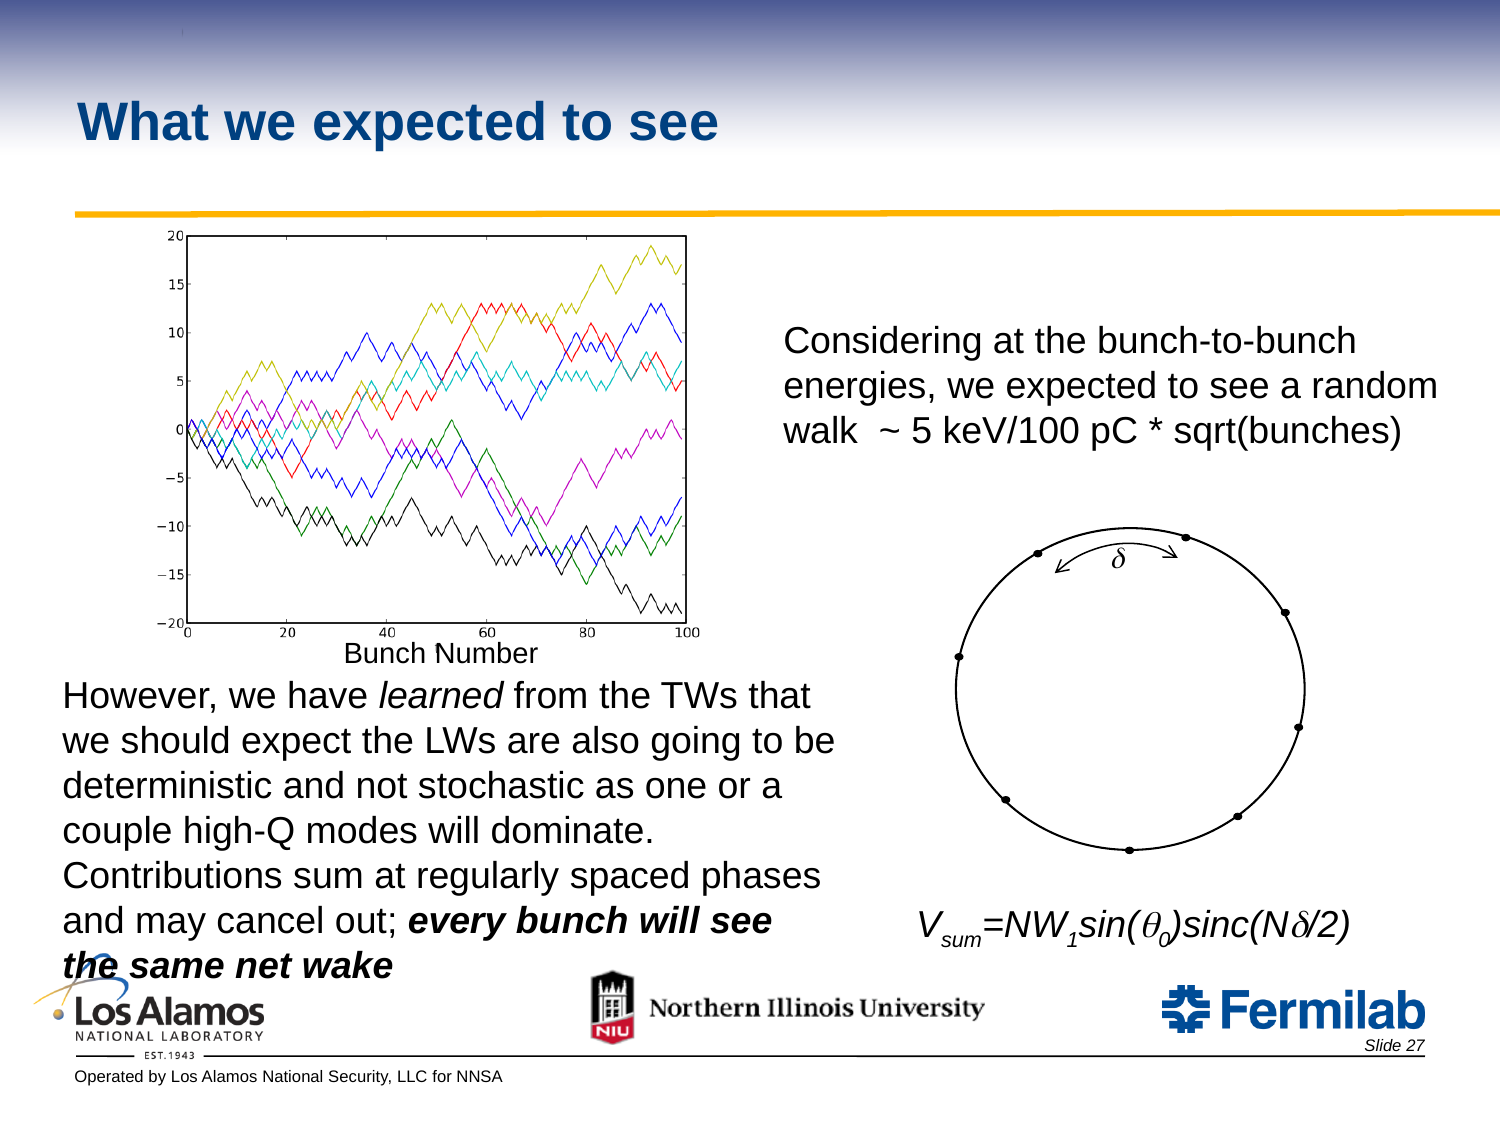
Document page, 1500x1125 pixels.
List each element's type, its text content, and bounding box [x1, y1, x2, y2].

text_box [1054, 543, 1178, 642]
picture [584, 963, 991, 1048]
text_box However, we have learned from the TWs that we should expect the LWs are also going to be deterministic and not stochastic as one or a couple high-Q modes will dominate. Contributions sum at regularly spaced phases and may cancel out; every bunch will see the same net wake [62, 670, 839, 987]
text_box Considering at the bunch-to-bunch energies, we expected to see a random walk ~ 5 keV/100 pC * sqrt(bunches) [783, 315, 1483, 451]
text_box Vsum=NW1sin(q0)sinc(Nd/2) [901, 893, 1367, 959]
text_box [1001, 796, 1011, 804]
text_box [1124, 846, 1135, 855]
text_box [1033, 549, 1043, 558]
text_box What we expected to see [62, 49, 1426, 188]
picture [1162, 985, 1425, 1026]
text_box [954, 653, 964, 661]
picture [0, 1, 1500, 671]
picture [31, 951, 266, 1060]
text_box [1181, 533, 1191, 542]
text_box [1280, 608, 1290, 617]
text_box [955, 528, 1305, 850]
text_box Slide 27 [1112, 1026, 1440, 1084]
text_box [25, 1, 792, 205]
text_box [1294, 723, 1304, 732]
text_box d [1094, 532, 1140, 582]
text_box [1233, 812, 1243, 821]
